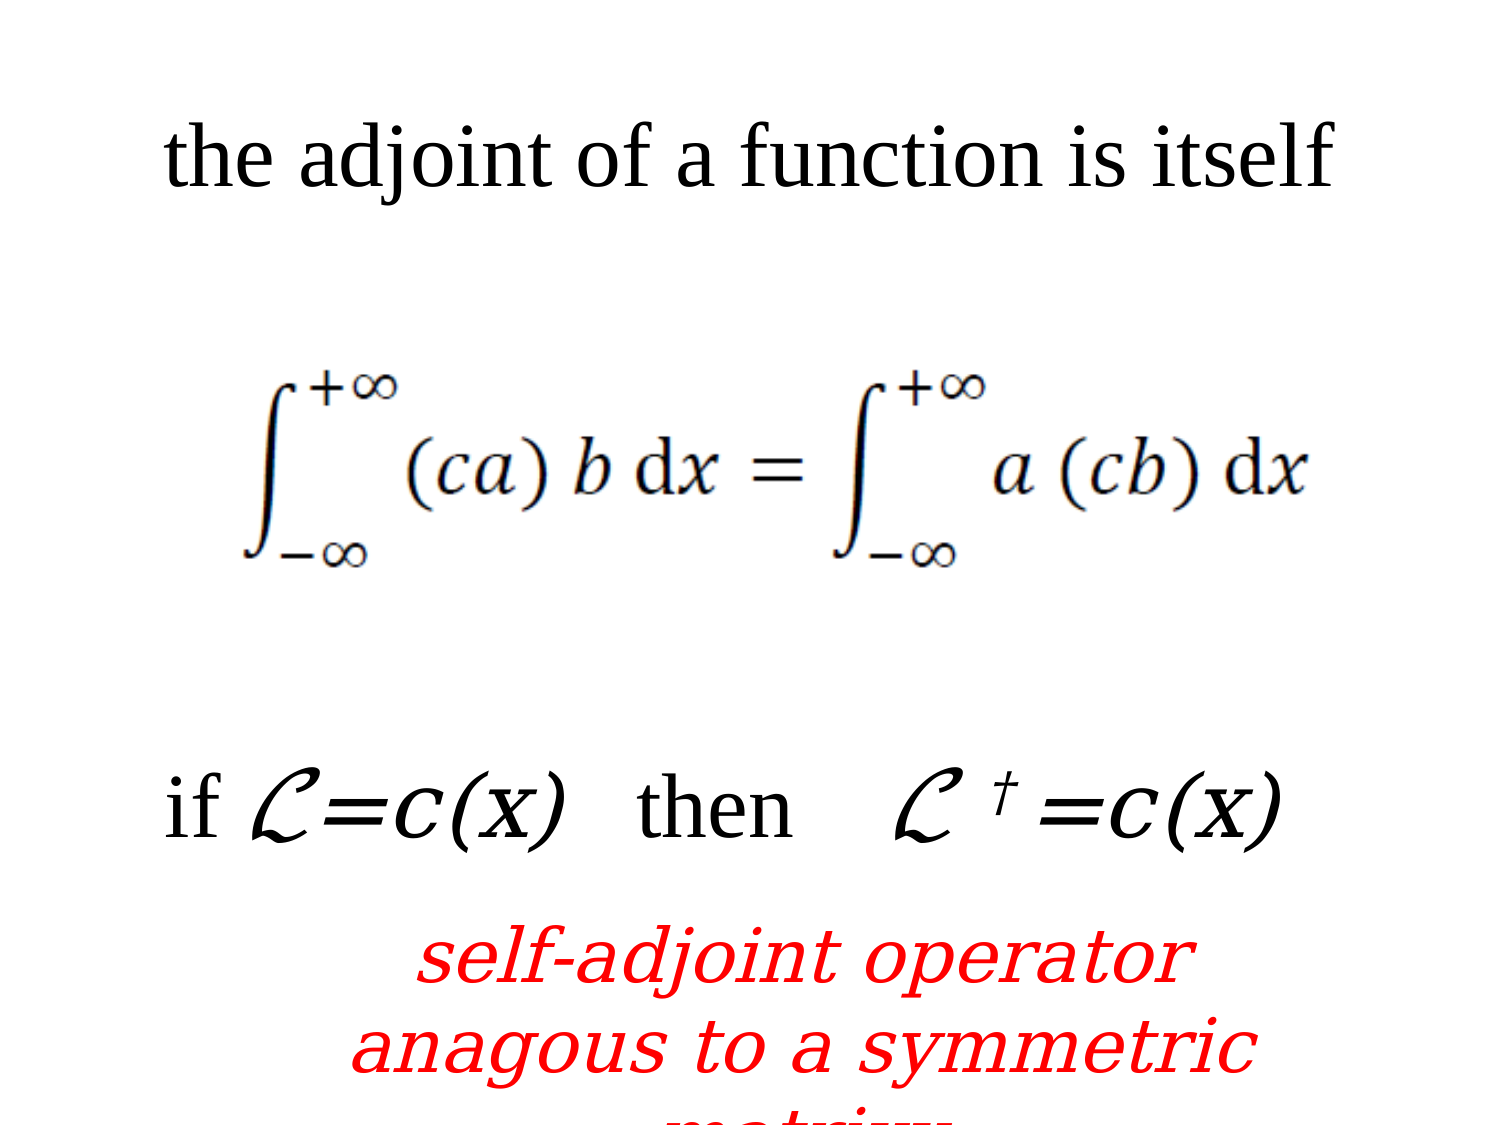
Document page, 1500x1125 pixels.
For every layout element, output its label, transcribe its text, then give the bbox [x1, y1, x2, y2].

title the adjoint of a function is itself [0, 37, 1500, 263]
text_box if ℒ=c(x) then ℒ † =c(x) [0, 688, 1500, 914]
text_box self-adjoint operator anagous to a symmetric matrixx [275, 899, 1326, 1125]
picture [187, 311, 1335, 612]
